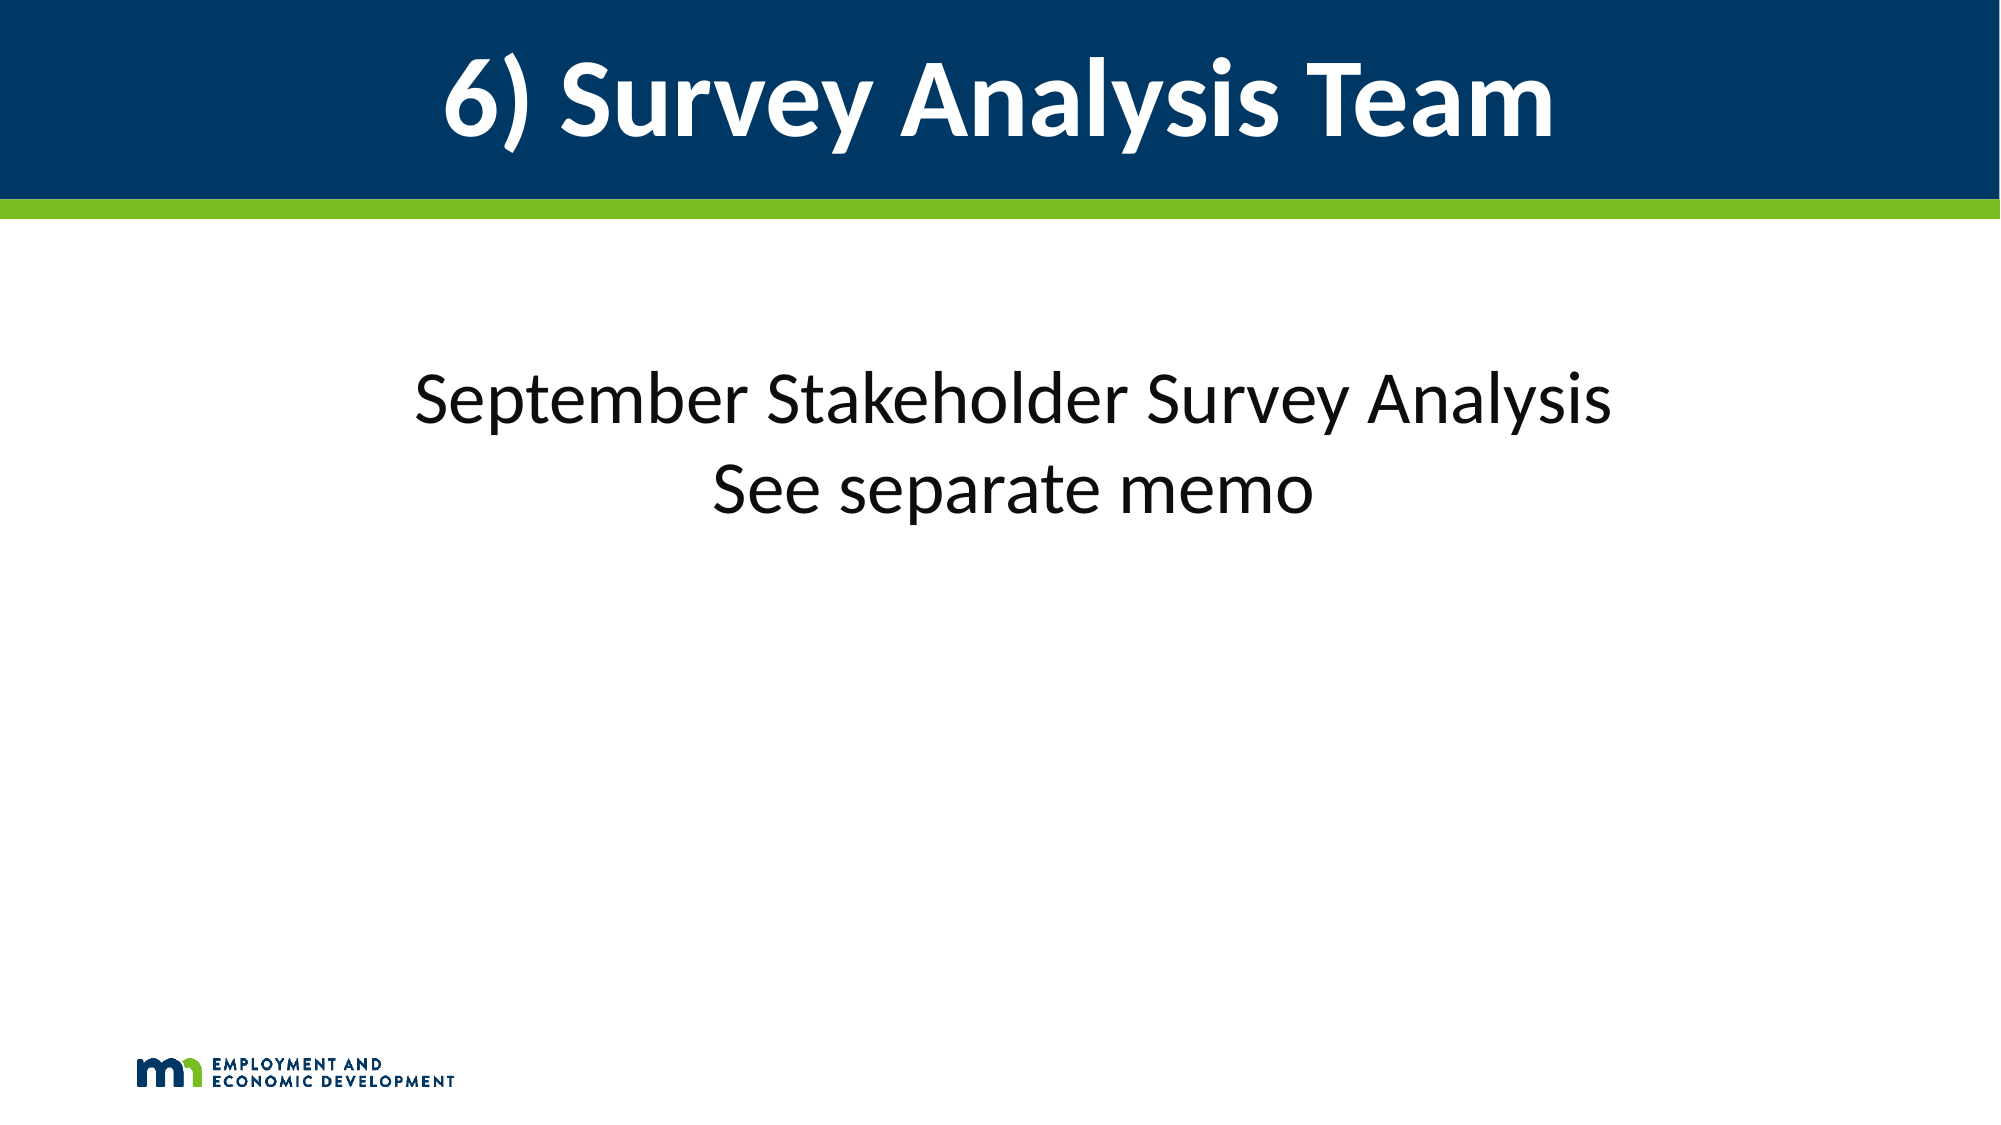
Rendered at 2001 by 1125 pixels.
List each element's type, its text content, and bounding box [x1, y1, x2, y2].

picture [137, 1058, 454, 1087]
title 6) Survey Analysis Team [137, 0, 1863, 200]
list September Stakeholder Survey Analysis See separate memo [137, 340, 1742, 902]
